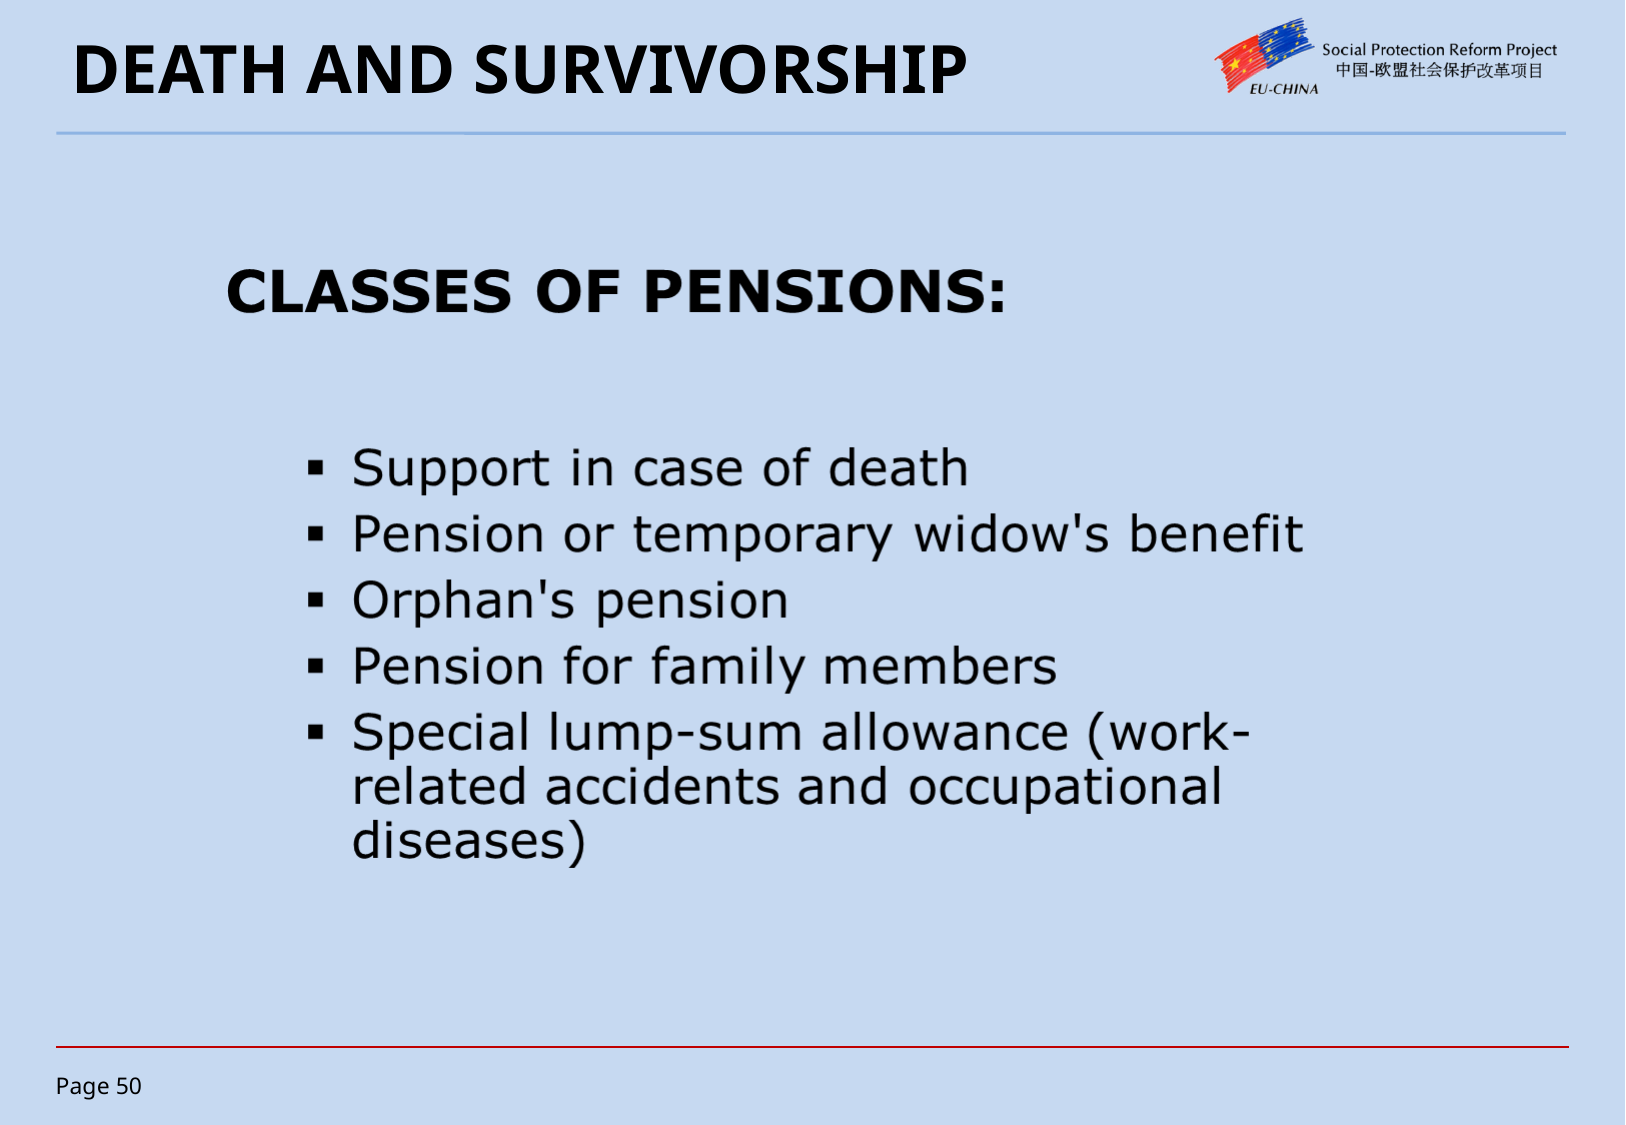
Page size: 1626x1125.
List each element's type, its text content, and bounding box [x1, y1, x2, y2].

picture [1206, 10, 1567, 99]
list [189, 236, 1423, 930]
title DEATH AND SURVIVORSHIP [56, 13, 1544, 120]
